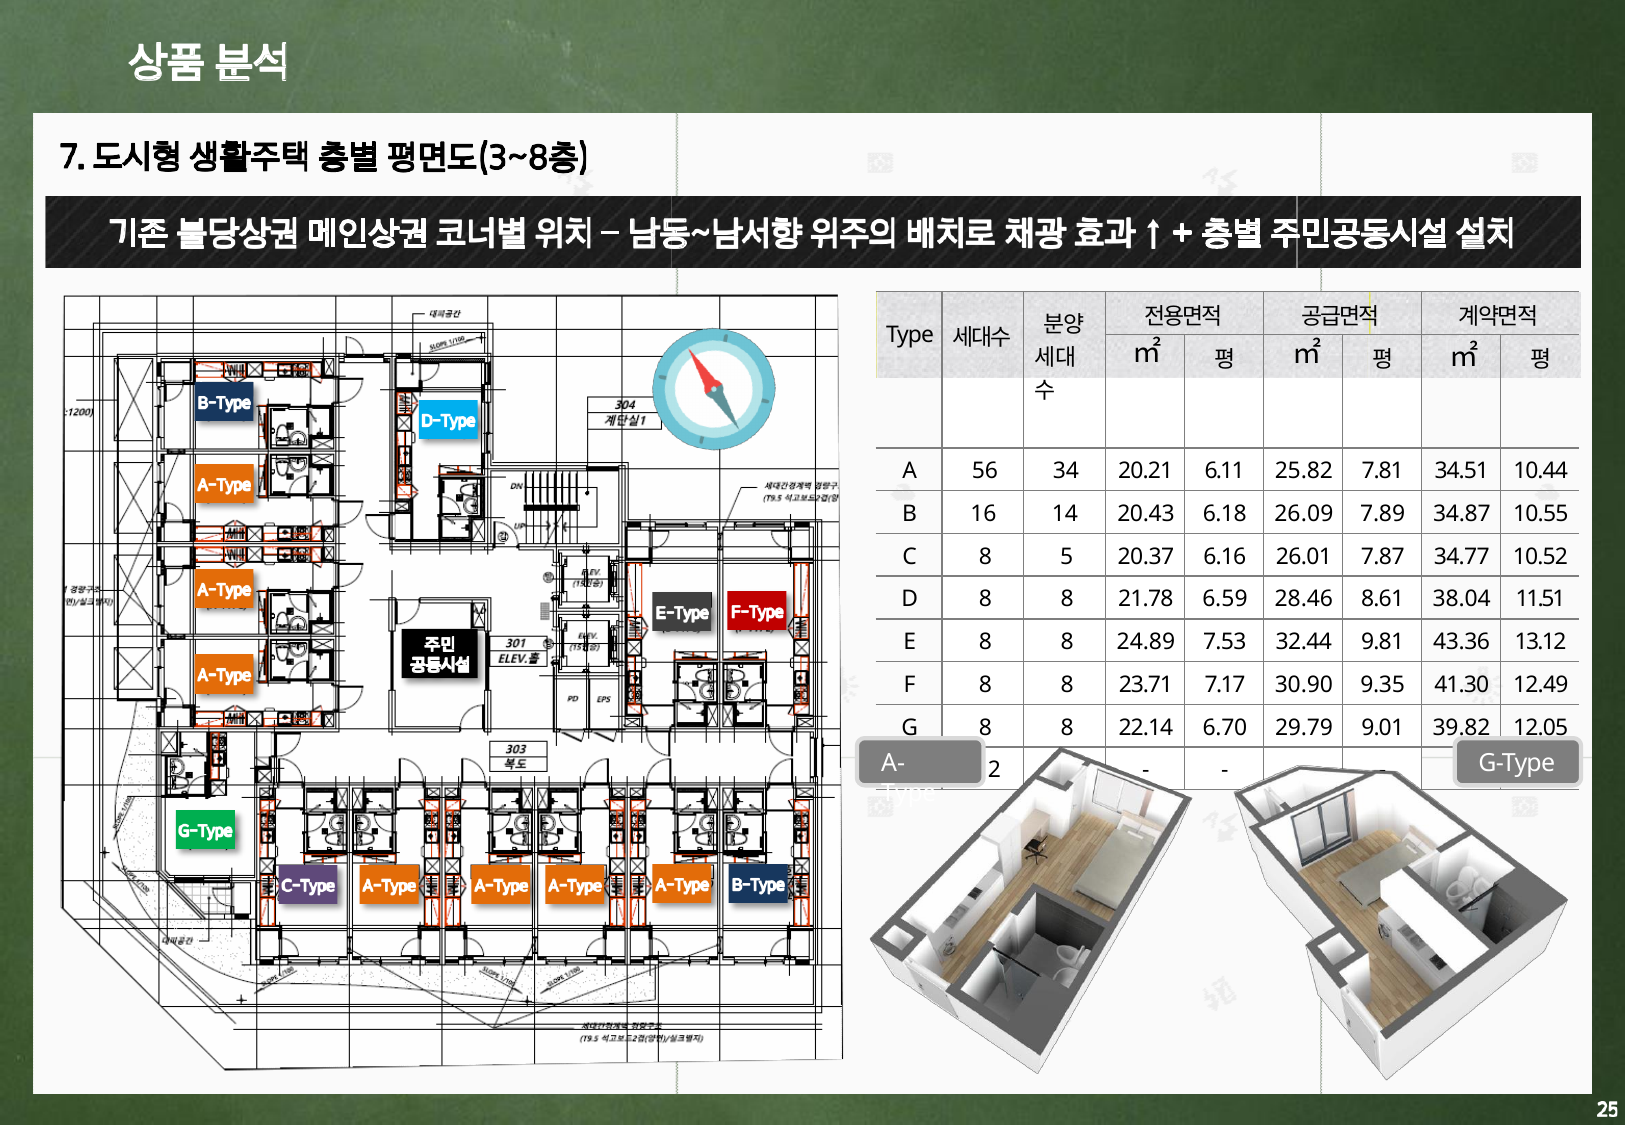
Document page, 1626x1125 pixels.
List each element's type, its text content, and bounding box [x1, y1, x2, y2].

text_box [467, 860, 541, 917]
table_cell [1024, 620, 1105, 661]
text_box [327, 141, 340, 146]
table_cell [943, 662, 1023, 704]
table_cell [1024, 449, 1105, 490]
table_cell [1106, 620, 1184, 661]
text_box [545, 865, 605, 904]
text_box [78, 141, 179, 172]
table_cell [943, 534, 1023, 575]
text_box [277, 873, 348, 908]
text_box [190, 378, 267, 434]
table_header Type [876, 292, 941, 447]
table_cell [876, 620, 941, 661]
text_box [1147, 219, 1159, 249]
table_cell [1185, 662, 1263, 704]
text_box [1303, 220, 1318, 236]
text_box [907, 217, 1136, 249]
text_box [414, 396, 491, 452]
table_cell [876, 534, 941, 575]
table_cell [1264, 662, 1342, 704]
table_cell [1024, 705, 1105, 731]
text_box [648, 860, 724, 916]
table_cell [1106, 577, 1184, 618]
text_box [1364, 237, 1387, 249]
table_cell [876, 491, 941, 533]
text_box [388, 140, 587, 175]
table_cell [876, 449, 941, 490]
text_box [1361, 219, 1390, 236]
text_box [727, 591, 787, 630]
text_box [727, 600, 796, 634]
text_box [194, 569, 254, 608]
text_box [192, 577, 264, 612]
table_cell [1185, 449, 1263, 490]
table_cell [1024, 577, 1105, 618]
text_box [400, 220, 421, 239]
table_header 공급면적 [1264, 292, 1421, 334]
text_box [469, 874, 541, 908]
text_box [724, 860, 801, 917]
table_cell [1422, 620, 1500, 661]
text_box [652, 864, 712, 903]
picture [0, 0, 1625, 1125]
text_box [139, 230, 167, 238]
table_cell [943, 705, 1023, 731]
text_box [190, 460, 267, 516]
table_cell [1106, 662, 1184, 704]
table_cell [1422, 449, 1500, 490]
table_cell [1024, 534, 1105, 575]
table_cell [1264, 491, 1342, 533]
text_box [351, 141, 376, 158]
text_box [630, 217, 710, 249]
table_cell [876, 662, 941, 704]
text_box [1434, 330, 1494, 381]
text_box [309, 218, 329, 247]
text_box [344, 238, 366, 248]
text_box [359, 865, 419, 904]
table_header 계약면적 [1422, 292, 1579, 334]
text_box [1331, 226, 1360, 235]
text_box [471, 865, 531, 904]
text_box [368, 219, 388, 236]
text_box [190, 564, 267, 621]
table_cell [1264, 335, 1342, 447]
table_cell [1264, 534, 1342, 575]
table_header 세대수 [943, 292, 1023, 447]
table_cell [1422, 491, 1500, 533]
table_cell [1106, 534, 1184, 575]
text_box [1424, 235, 1446, 248]
table_header 분양 세대수 [1024, 292, 1105, 447]
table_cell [1024, 662, 1105, 704]
text_box [340, 219, 356, 236]
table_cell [943, 449, 1023, 490]
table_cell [1501, 335, 1579, 447]
text_box [418, 400, 478, 439]
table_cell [1185, 705, 1263, 746]
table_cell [1343, 335, 1421, 447]
text_box [648, 587, 725, 644]
text_box [414, 218, 425, 243]
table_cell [1343, 662, 1421, 704]
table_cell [1501, 662, 1579, 704]
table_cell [943, 491, 1023, 533]
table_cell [1264, 705, 1342, 746]
text_box [355, 159, 377, 172]
text_box [177, 217, 297, 249]
text_box [192, 664, 264, 698]
text_box [1235, 218, 1260, 235]
table_header 전용면적 [1106, 292, 1263, 334]
text_box [436, 217, 591, 249]
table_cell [1501, 449, 1579, 490]
text_box [1206, 238, 1228, 249]
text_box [1117, 325, 1177, 376]
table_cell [1106, 705, 1184, 731]
text_box [357, 874, 429, 908]
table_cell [1024, 491, 1105, 533]
text_box [192, 473, 264, 507]
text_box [640, 316, 787, 462]
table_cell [1264, 449, 1342, 490]
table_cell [1501, 577, 1579, 618]
text_box [1274, 219, 1297, 233]
text_box [1335, 219, 1357, 231]
text_box [1435, 218, 1445, 235]
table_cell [876, 577, 941, 618]
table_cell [876, 705, 941, 731]
text_box [322, 161, 344, 172]
text_box [390, 218, 399, 236]
text_box [1597, 1101, 1618, 1117]
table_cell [1422, 534, 1500, 575]
text_box [194, 464, 254, 503]
text_box [541, 860, 618, 917]
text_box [1277, 326, 1337, 377]
text_box [1173, 224, 1191, 242]
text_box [397, 624, 491, 692]
text_box [543, 874, 615, 908]
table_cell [1501, 705, 1579, 739]
text_box [274, 860, 351, 917]
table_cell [1264, 577, 1342, 618]
text_box [355, 860, 432, 917]
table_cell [1501, 534, 1579, 575]
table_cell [1343, 449, 1421, 490]
text_box [141, 219, 165, 232]
text_box [417, 409, 489, 443]
text_box [1238, 235, 1261, 248]
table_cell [1422, 577, 1500, 618]
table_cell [1264, 620, 1342, 661]
text_box [190, 650, 267, 707]
text_box [652, 592, 712, 631]
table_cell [1185, 335, 1263, 447]
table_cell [1185, 534, 1263, 575]
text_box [128, 42, 204, 81]
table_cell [1106, 449, 1184, 490]
text_box [373, 236, 395, 248]
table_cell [943, 577, 1023, 618]
text_box [174, 819, 246, 853]
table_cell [1185, 577, 1263, 618]
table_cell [1501, 491, 1579, 533]
text_box [321, 146, 345, 156]
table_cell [1106, 491, 1184, 533]
text_box [278, 865, 338, 904]
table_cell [1343, 705, 1421, 746]
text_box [215, 42, 287, 81]
text_box [194, 654, 254, 694]
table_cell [1422, 335, 1500, 447]
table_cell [1343, 577, 1421, 618]
text_box [194, 382, 254, 421]
text_box [650, 873, 722, 907]
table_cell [1343, 534, 1421, 575]
text_box [404, 239, 426, 248]
text_box [194, 391, 264, 425]
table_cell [1343, 620, 1421, 661]
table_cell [1185, 620, 1263, 661]
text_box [840, 731, 1588, 1091]
text_box [1307, 238, 1328, 248]
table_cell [1185, 491, 1263, 533]
text_box [728, 873, 798, 908]
text_box [1210, 218, 1224, 222]
text_box [1456, 217, 1513, 249]
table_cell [1106, 335, 1184, 447]
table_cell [943, 620, 1023, 661]
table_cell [1422, 705, 1500, 746]
text_box [1419, 219, 1438, 235]
text_box [171, 806, 249, 862]
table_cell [1343, 491, 1421, 533]
text_box [722, 586, 800, 643]
text_box [44, 280, 867, 1083]
text_box [1205, 223, 1229, 233]
text_box [1390, 220, 1410, 242]
text_box [60, 143, 78, 169]
text_box [728, 864, 788, 903]
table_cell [1422, 662, 1500, 704]
text_box [142, 238, 165, 248]
text_box [189, 140, 308, 172]
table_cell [1501, 620, 1579, 661]
text_box [175, 810, 235, 849]
text_box [109, 219, 126, 243]
text_box [713, 217, 895, 249]
text_box [1272, 235, 1300, 247]
text_box [652, 601, 722, 635]
text_box [33, 113, 1592, 1094]
text_box [1334, 236, 1357, 249]
